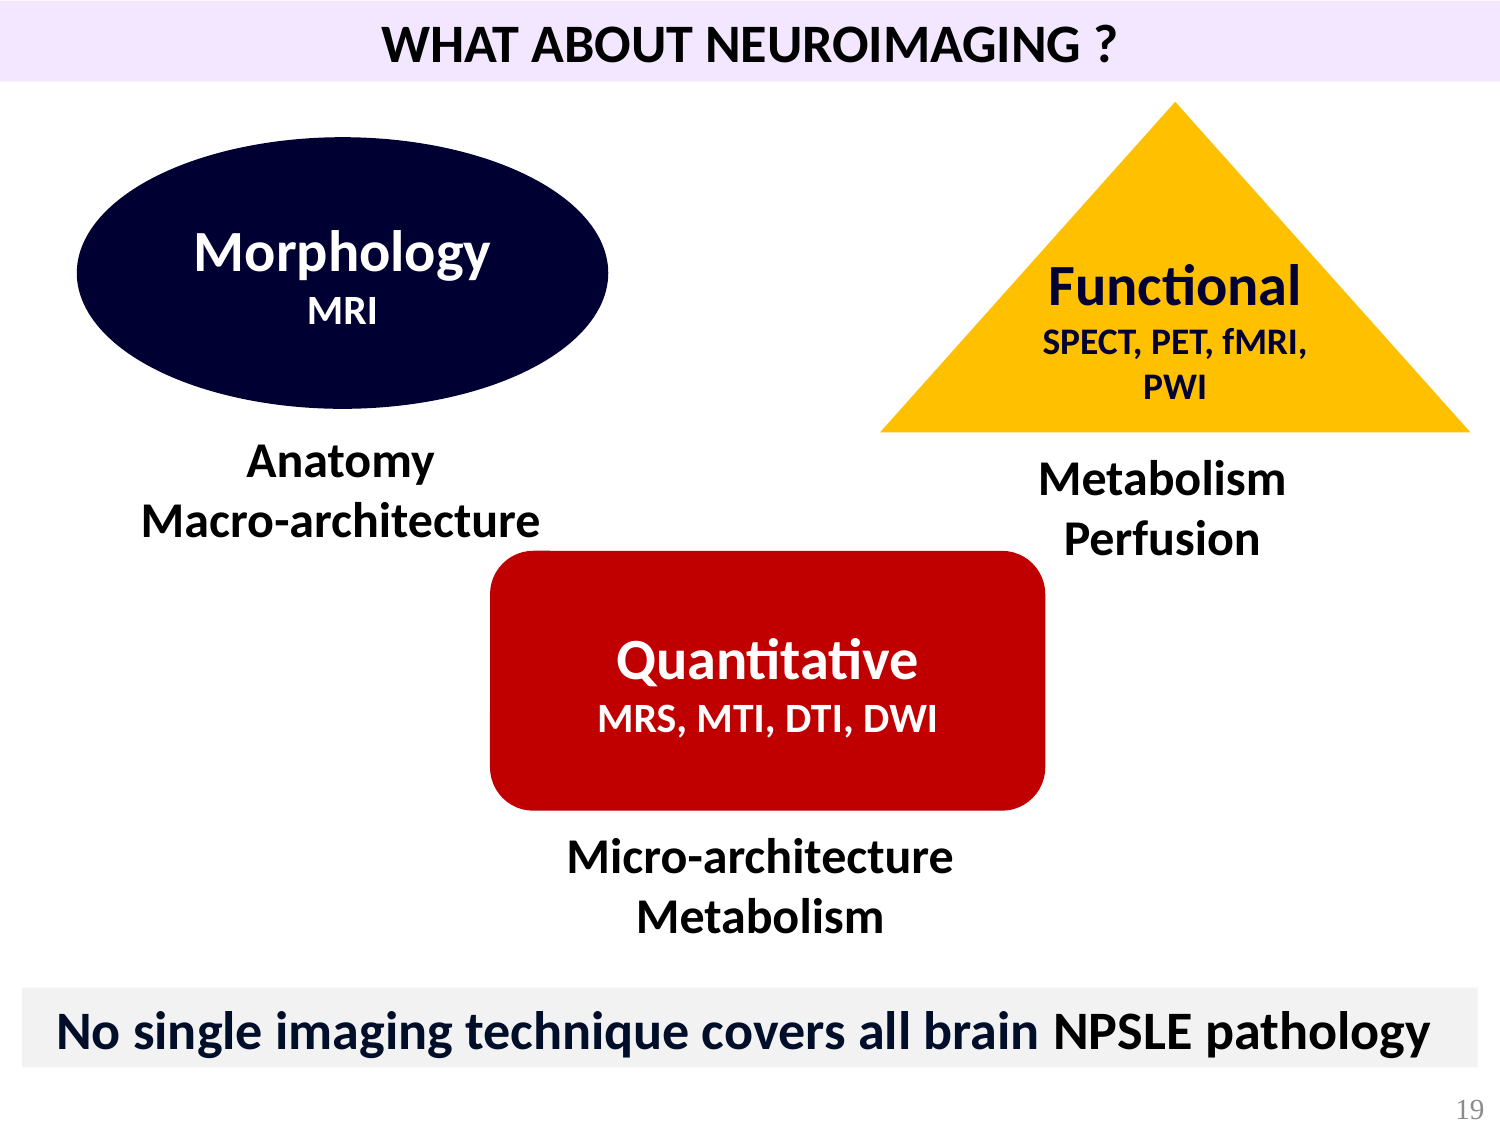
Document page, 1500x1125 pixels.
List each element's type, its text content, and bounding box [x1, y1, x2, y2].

text_box Anatomy Macro-architecture [125, 420, 556, 556]
slide_number 19 [1187, 1070, 1500, 1125]
text_box No single imaging technique covers all brain NPSLE pathology [22, 987, 1478, 1068]
text_box Metabolism Perfusion [1023, 437, 1302, 573]
text_box Functional SPECT, PET, fMRI, PWI [878, 99, 1473, 435]
text_box Morphology MRI [74, 135, 611, 411]
text_box Micro-architecture Metabolism [551, 816, 970, 951]
title WHAT ABOUT NEUROIMAGING ? [0, 0, 1500, 82]
text_box Quantitative MRS, MTI, DTI, DWI [487, 548, 1048, 813]
